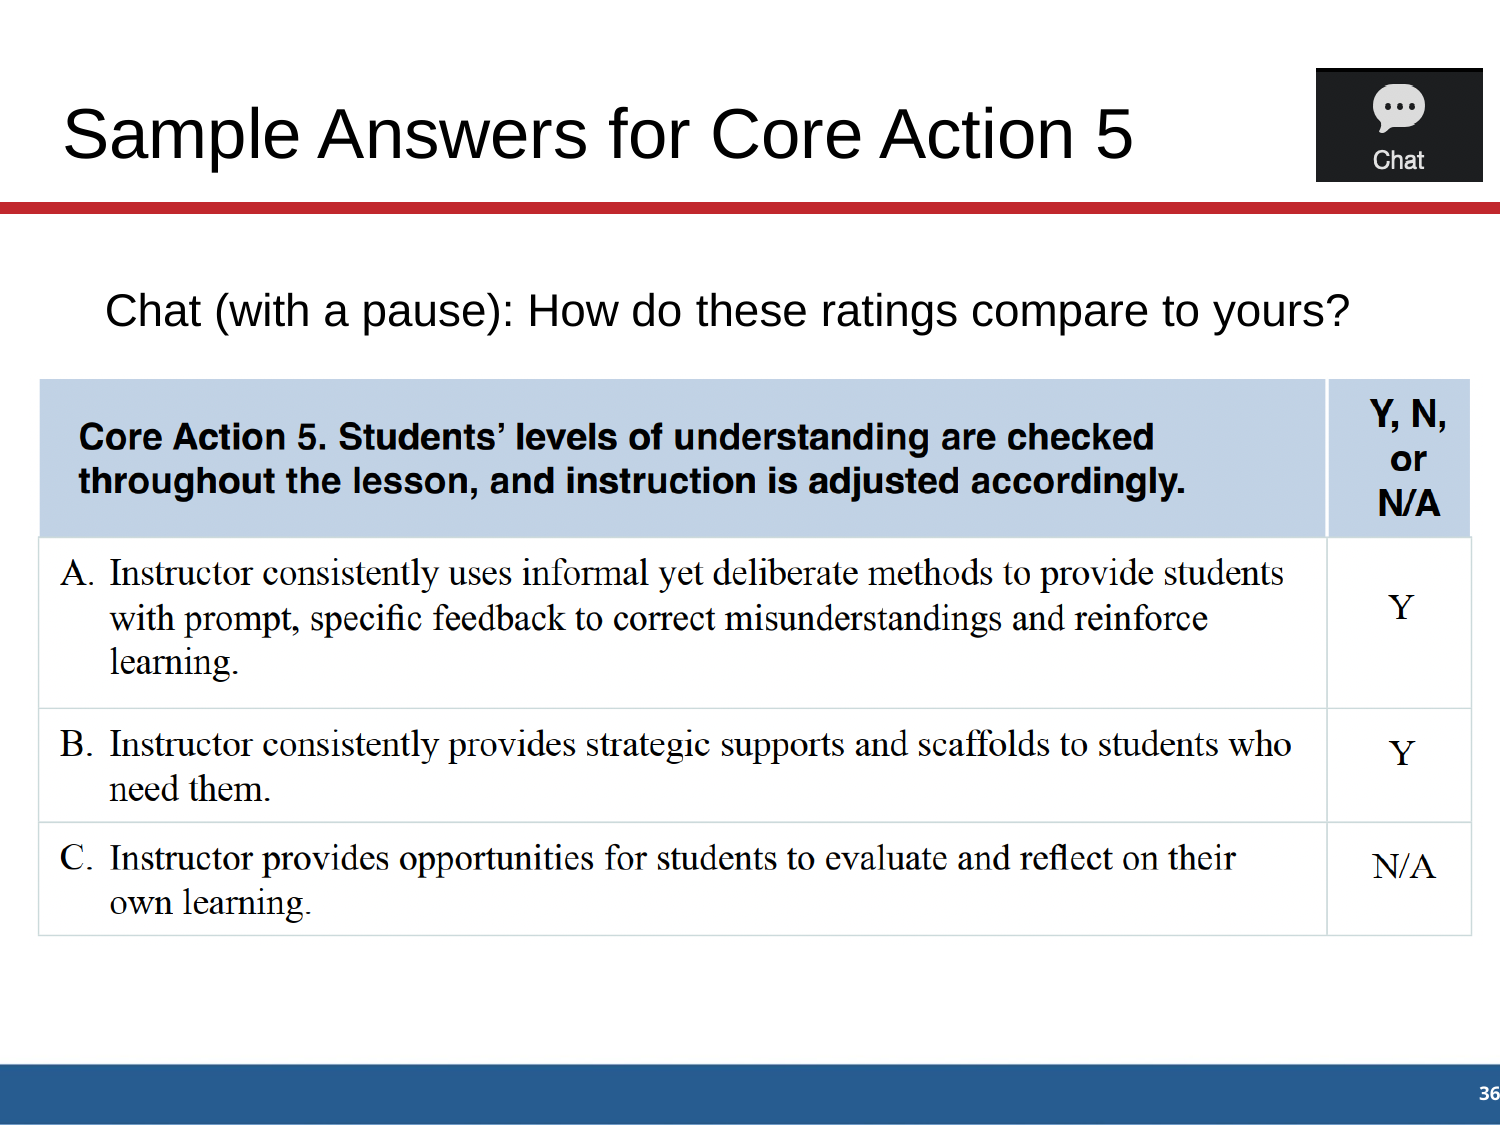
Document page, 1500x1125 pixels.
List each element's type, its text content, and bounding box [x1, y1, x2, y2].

picture [0, 0, 1500, 202]
text_box Chat (with a pause): How do these ratings compare to yours? [90, 273, 1454, 373]
title Sample Answers for Core Action 5 [47, 62, 1280, 182]
picture [0, 214, 1500, 1125]
